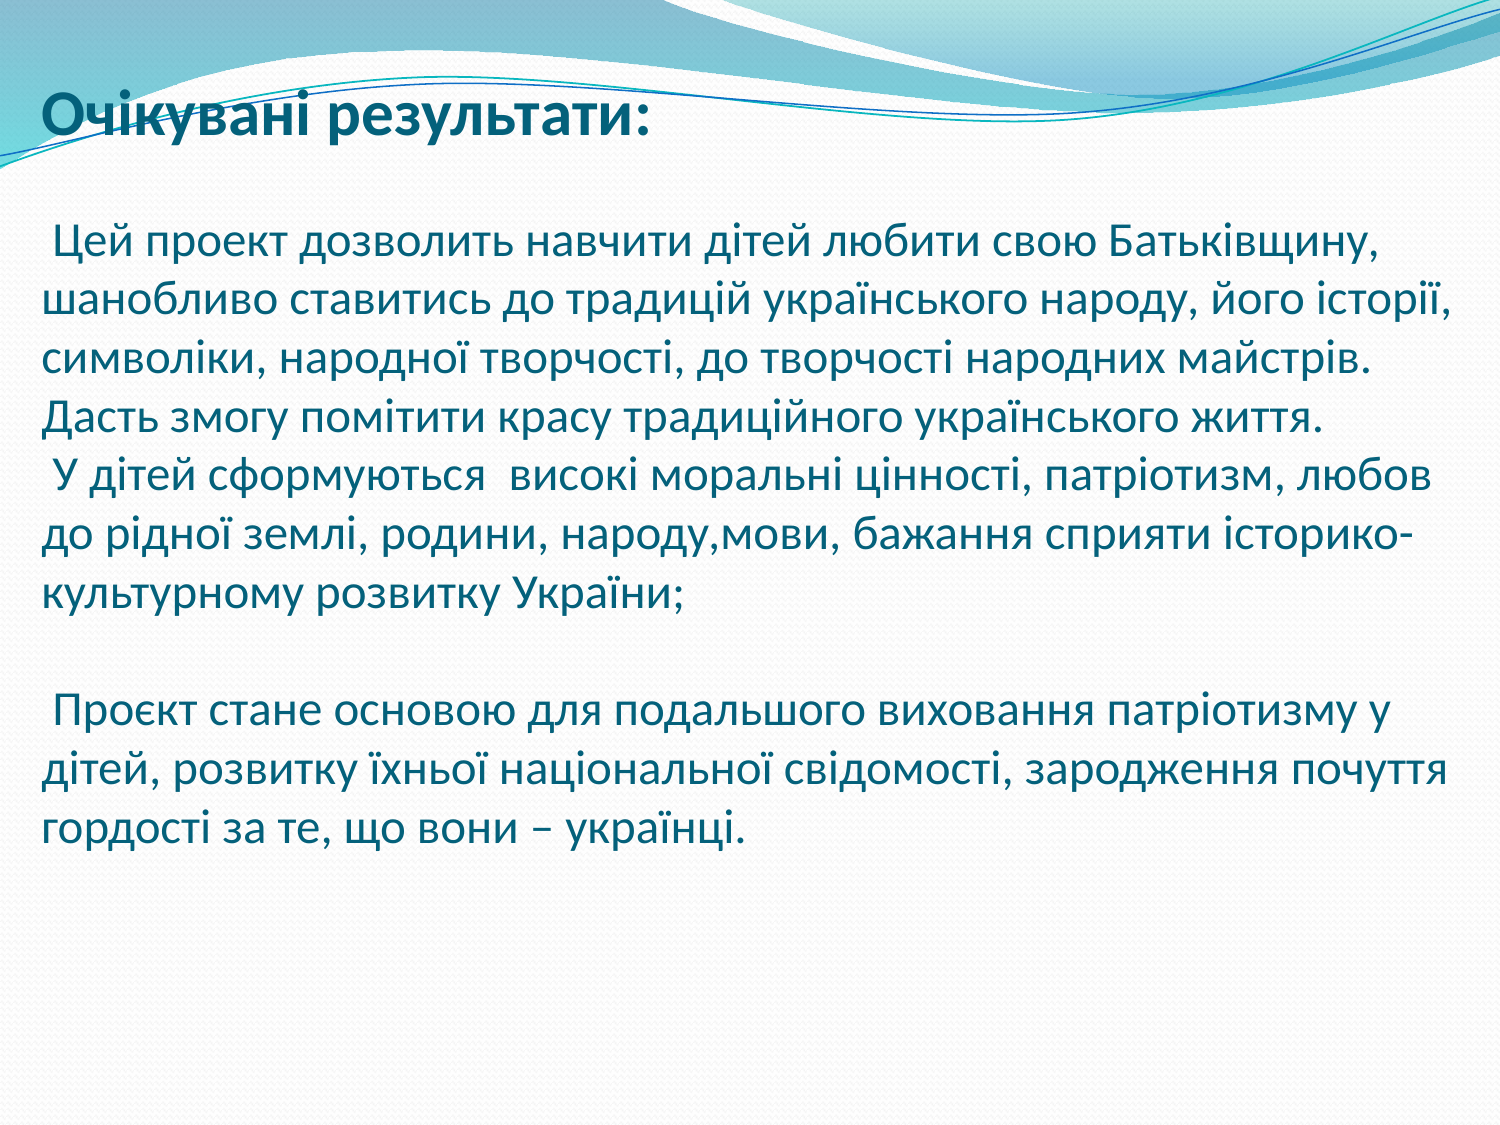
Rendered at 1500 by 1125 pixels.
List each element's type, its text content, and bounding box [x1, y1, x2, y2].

title Очікувані результати: Цей проект дозволить навчити дітей любити свою Батьківщину, шанобливо ставитись до традицій українського народу, його історії, символіки, народної творчості, до творчості народних майстрів. Дасть змогу помітити красу традиційного українського життя. У дітей сформуються високі моральні цінності, патріотизм, любов до рідної землі, родини, народу,мови, бажання сприяти історико-культурному розвитку України; Проєкт стане основою для подальшого виховання патріотизму у дітей, розвитку їхньої національної свідомості, зародження почуття гордості за те, що вони – українці. [41, 42, 1459, 1071]
